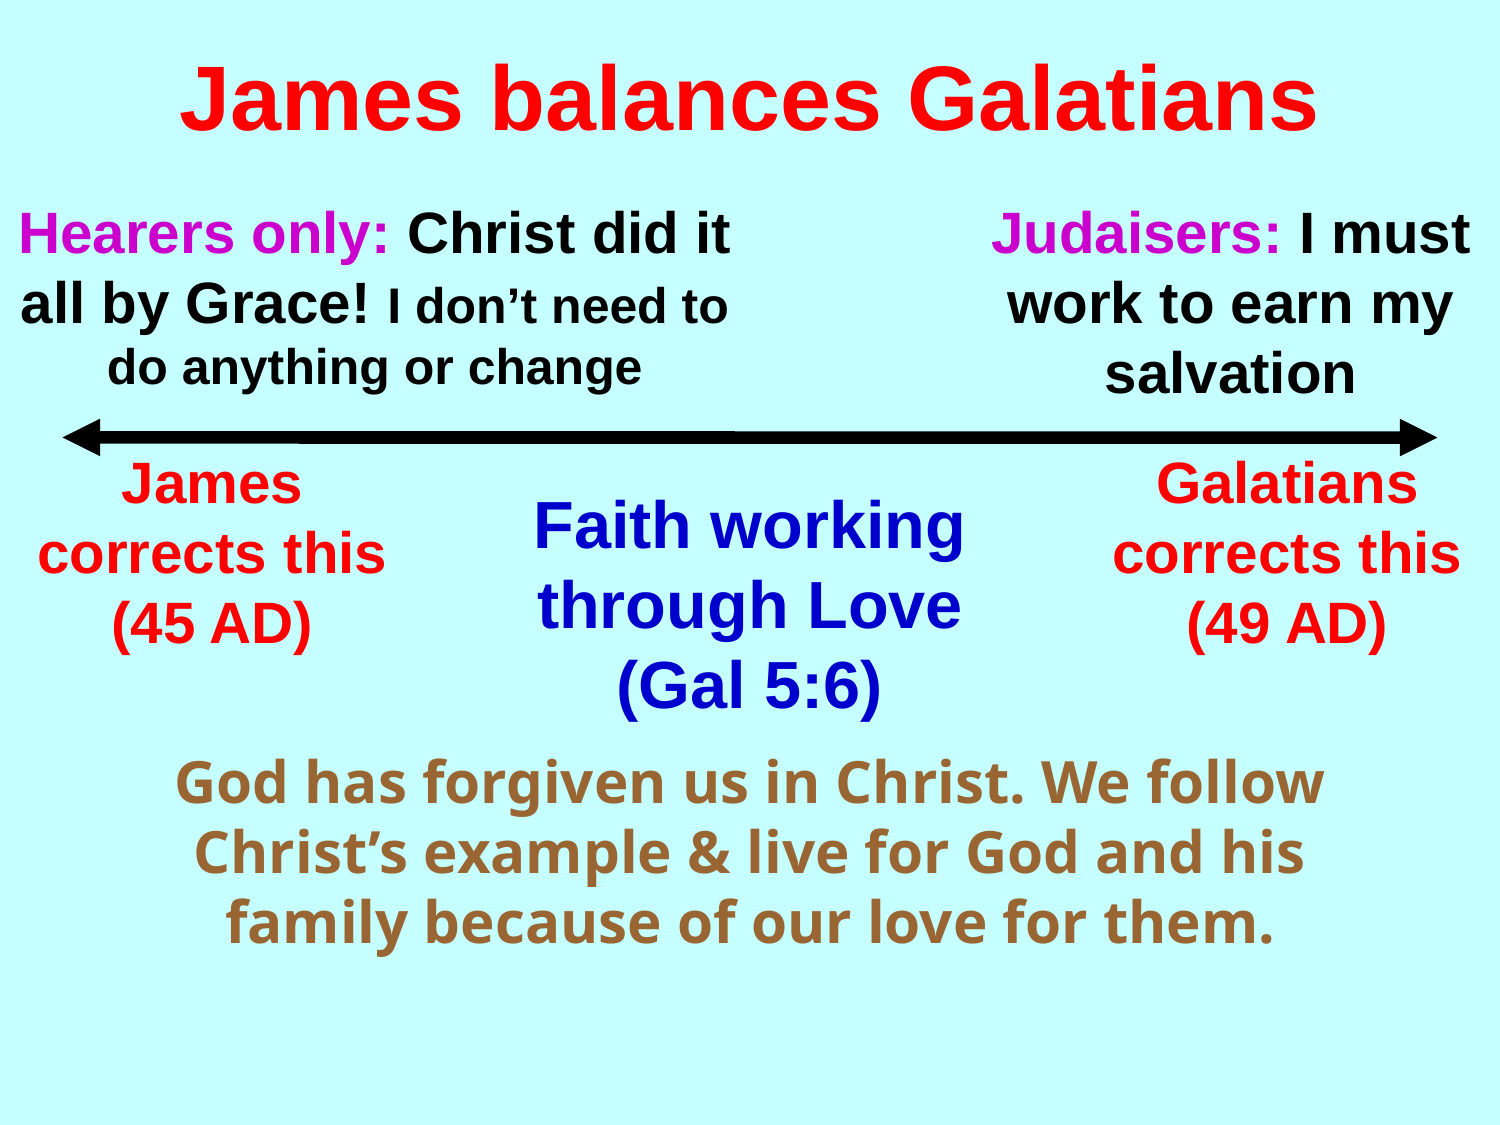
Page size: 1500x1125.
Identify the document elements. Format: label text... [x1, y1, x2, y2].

text_box James corrects this (45 AD) [0, 437, 425, 663]
text_box Faith working through Love (Gal 5:6) [500, 474, 1000, 730]
title James balances Galatians [74, 0, 1426, 188]
text_box Hearers only: Christ did it all by Grace! I don’t need to do anything or change [0, 187, 750, 403]
text_box Judaisers: I must work to earn my salvation [962, 187, 1500, 413]
text_box [1425, 431, 1437, 437]
text_box [63, 431, 75, 437]
text_box Galatians corrects this (49 AD) [1074, 437, 1500, 663]
text_box God has forgiven us in Christ. We follow Christ’s example & live for God and his family because of our love for them. [112, 737, 1388, 963]
